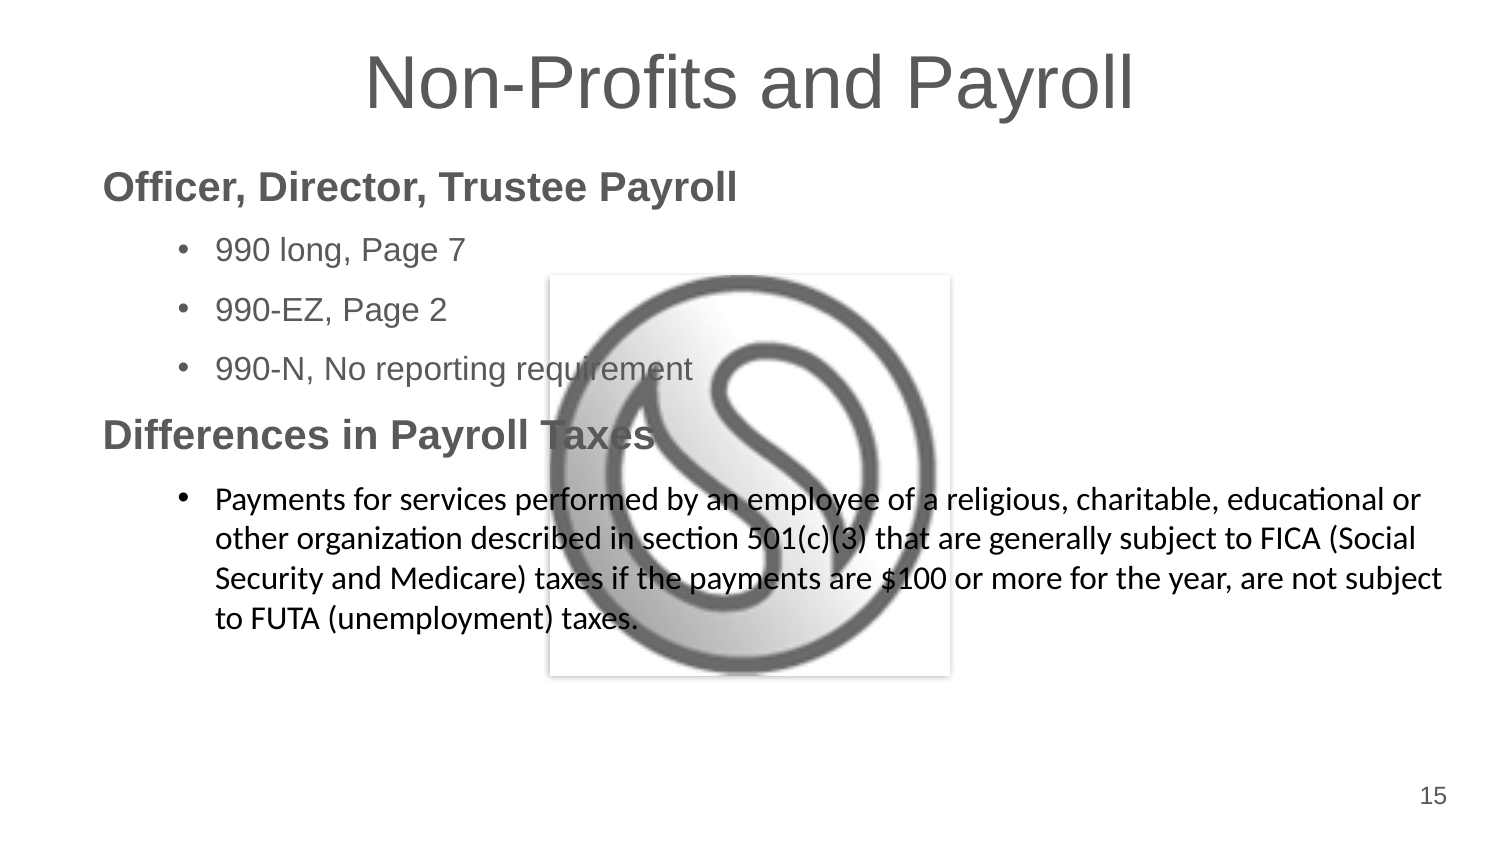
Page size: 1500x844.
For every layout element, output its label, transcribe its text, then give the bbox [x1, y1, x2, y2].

text_box Officer, Director, Trustee Payroll 990 long, Page 7 990-EZ, Page 2 990-N, No reporting requirement Differences in Payroll Taxes Payments for services performed by an employee of a religious, charitable, educational or other organization described in section 501(c)(3) that are generally subject to FICA (Social Security and Medicare) taxes if the payments are $100 or more for the year, are not subject to FUTA (unemployment) taxes. [12, 151, 1475, 752]
text_box Non-Profits and Payroll [0, 26, 1500, 131]
slide_number 15 [1362, 771, 1463, 817]
